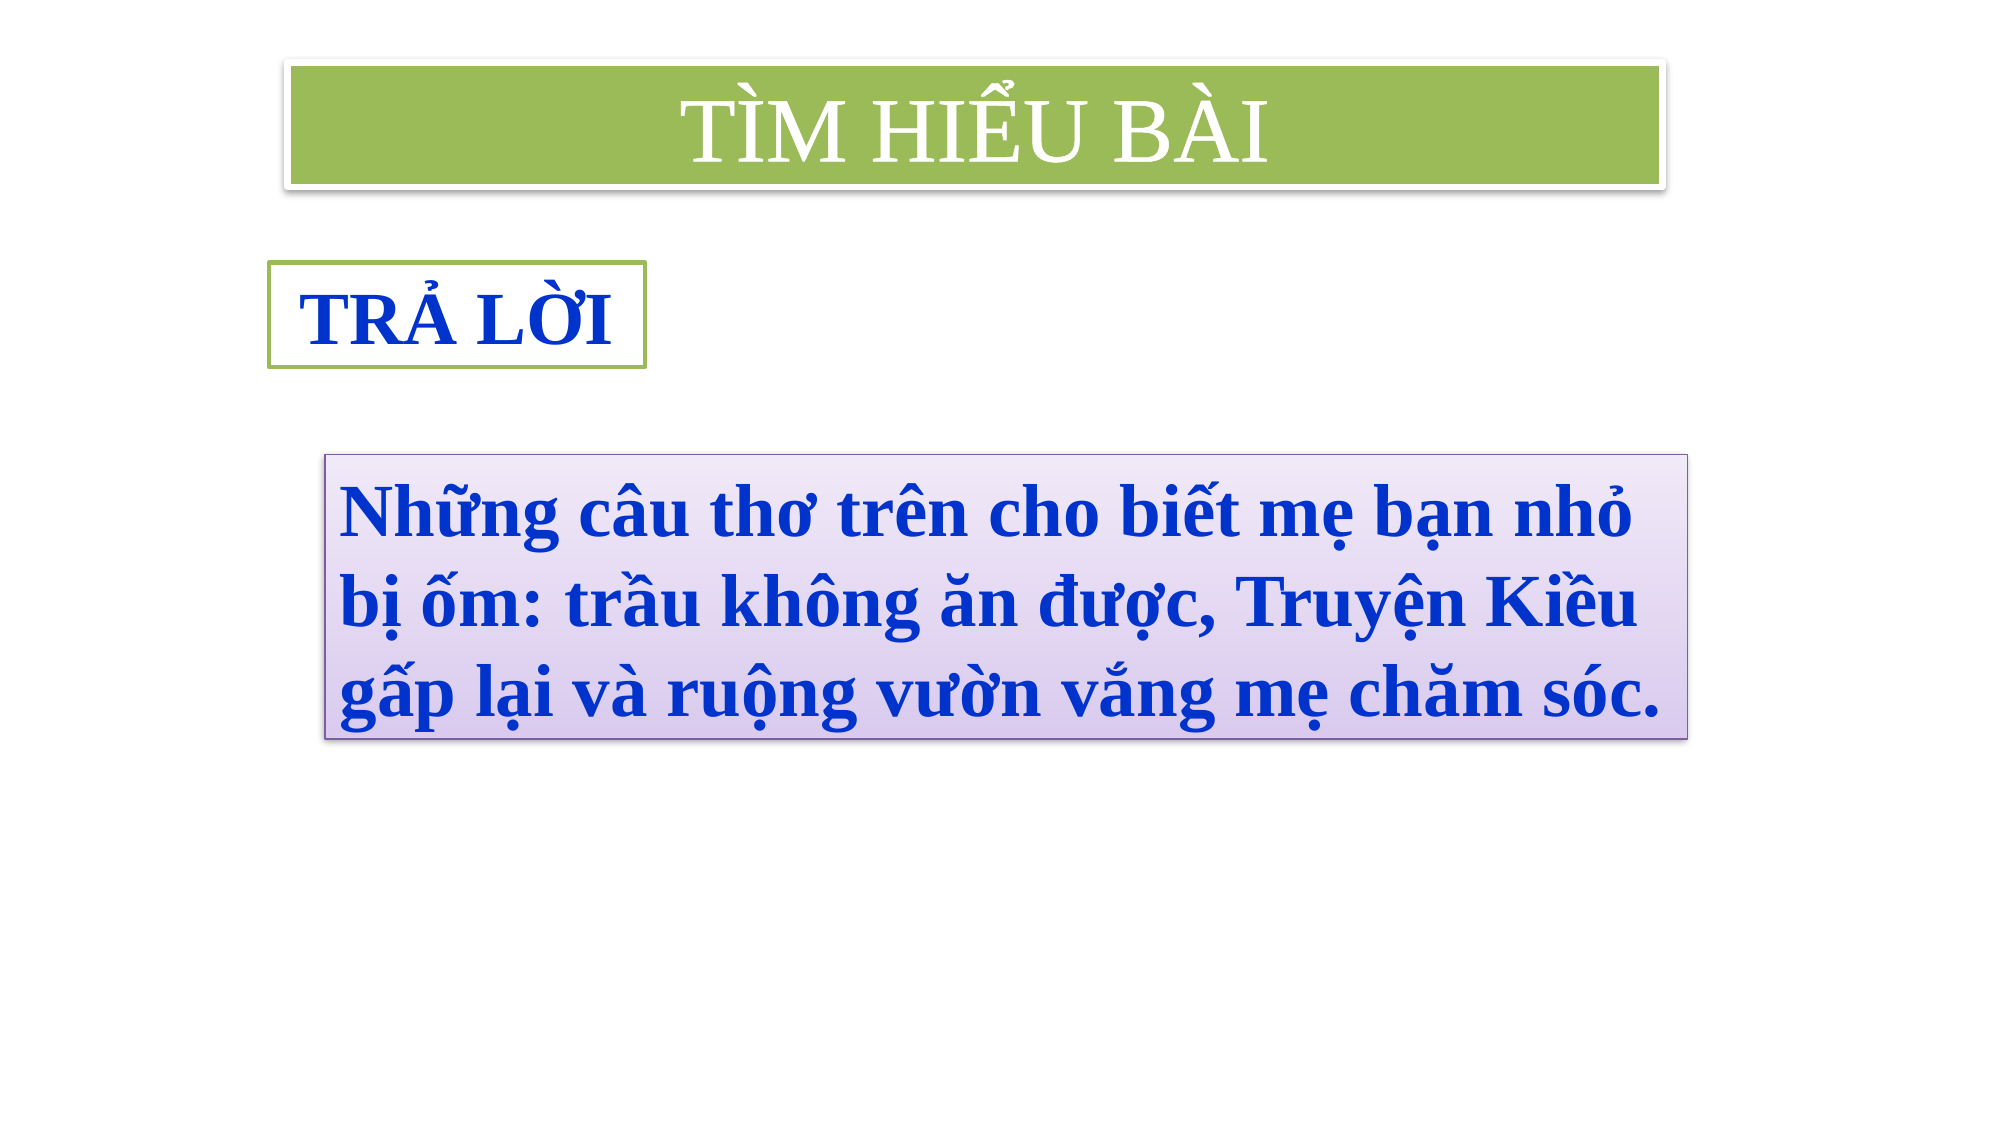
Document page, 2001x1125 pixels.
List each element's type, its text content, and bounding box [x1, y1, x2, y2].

text_box Những câu thơ trên cho biết mẹ bạn nhỏ bị ốm: trầu không ăn được, Truyện Kiều gấp lại và ruộng vườn vắng mẹ chăm sóc. [324, 454, 1688, 740]
text_box TÌM HIỂU BÀI [284, 59, 1666, 190]
text_box TRẢ LỜI [267, 260, 647, 369]
